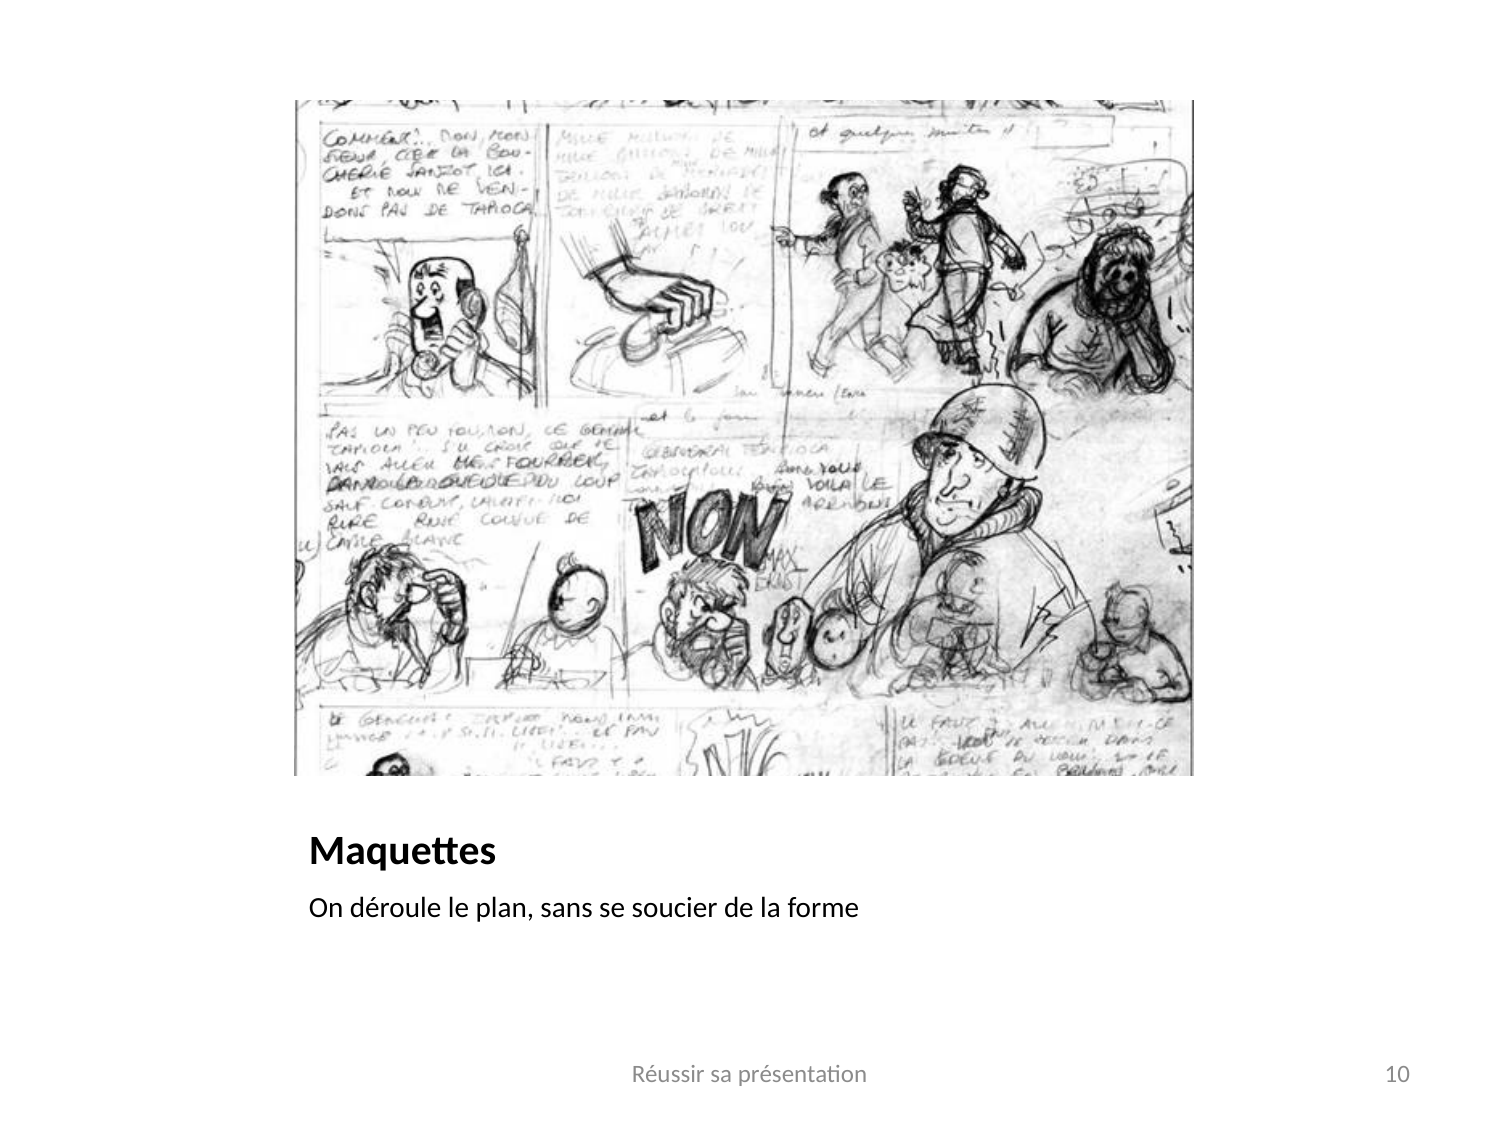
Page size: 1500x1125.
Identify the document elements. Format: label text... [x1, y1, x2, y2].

footer Réussir sa présentation [512, 1042, 988, 1103]
title Maquettes [294, 787, 1194, 880]
list On déroule le plan, sans se soucier de la forme [294, 880, 1194, 1013]
slide_number 10 [1074, 1042, 1425, 1103]
picture [293, 100, 1195, 776]
